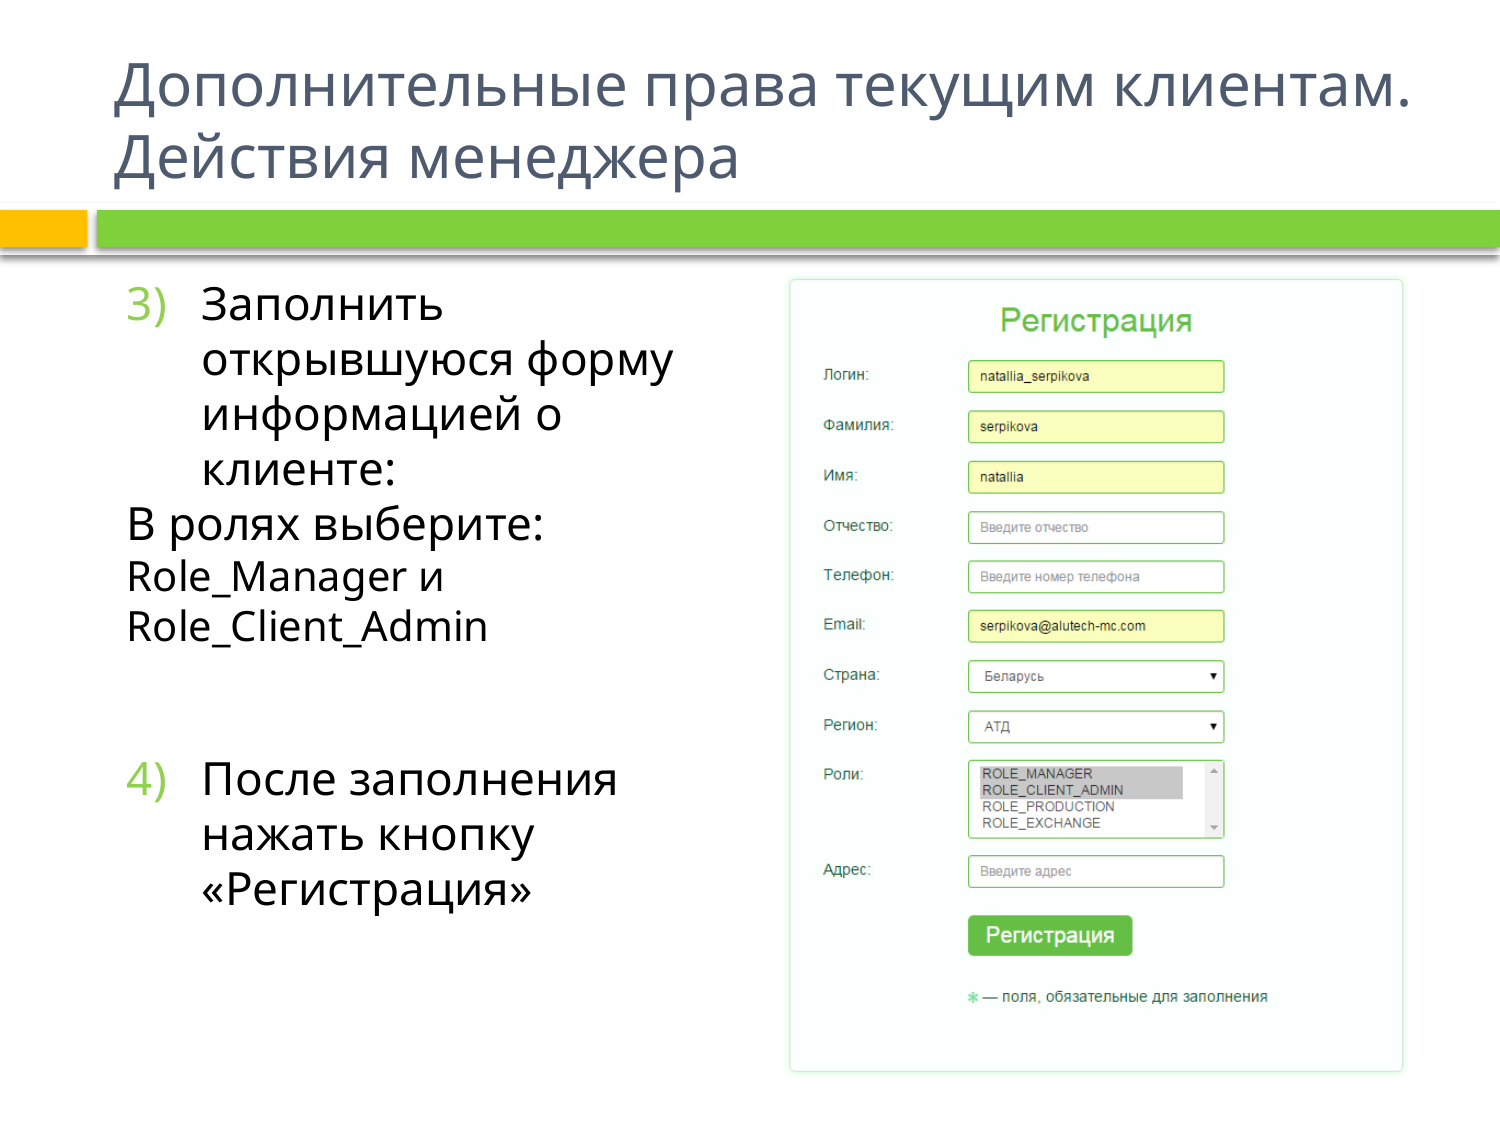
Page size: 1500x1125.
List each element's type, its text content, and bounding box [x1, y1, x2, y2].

text_box Заполнить открывшуюся форму информацией о клиенте: В ролях выберите: Role_Manager и Role_Сlient_Admin После заполнения нажать кнопку «Регистрация» [112, 267, 703, 922]
title Дополнительные права текущим клиентам. Действия менеджера [99, 37, 1438, 200]
picture [773, 266, 1412, 1084]
